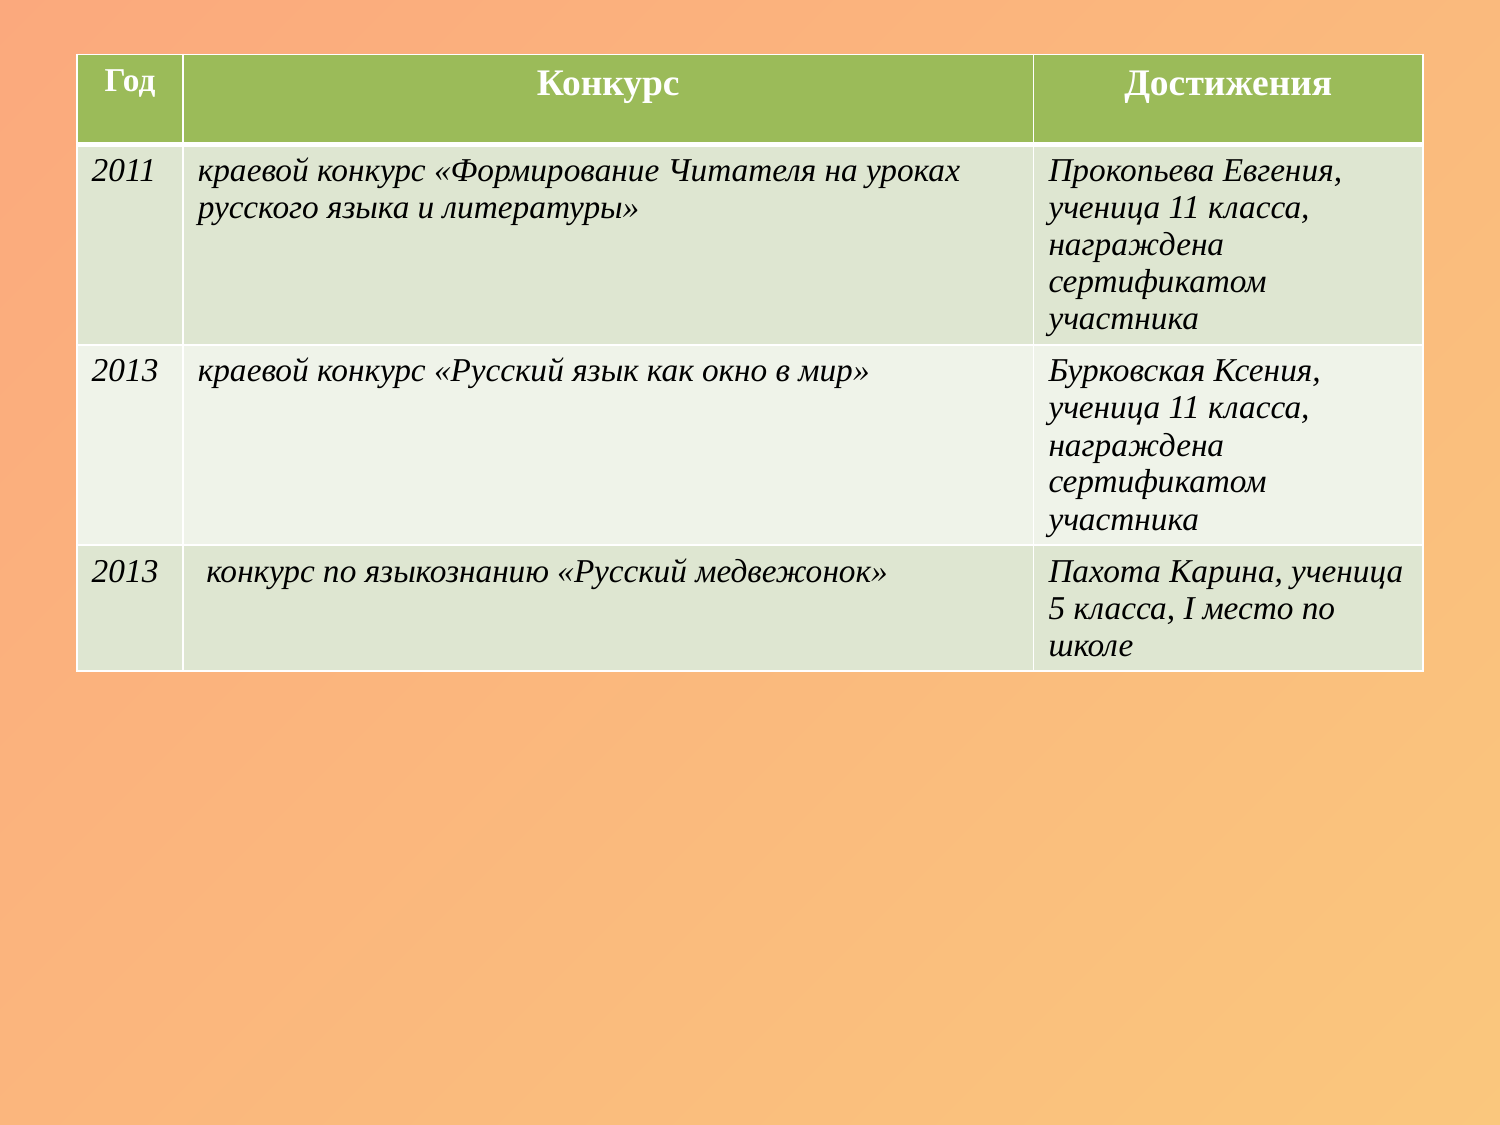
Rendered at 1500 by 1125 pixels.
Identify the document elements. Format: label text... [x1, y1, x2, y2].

table_cell 2013 [78, 546, 182, 670]
table_cell Пахота Карина, ученица 5 класса, I место по школе [1034, 546, 1422, 670]
table_header Конкурс [184, 55, 1033, 142]
table_cell Бурковская Ксения, ученица 11 класса, награждена сертификатом участника [1034, 346, 1422, 544]
table_cell конкурс по языкознанию «Русский медвежонок» [184, 546, 1033, 670]
table_cell краевой конкурс «Формирование Читателя на уроках русского языка и литературы» [184, 147, 1033, 344]
table_header Достижения [1034, 55, 1422, 142]
table_header Год [78, 55, 182, 142]
table_cell Прокопьева Евгения, ученица 11 класса, награждена сертификатом участника [1034, 147, 1422, 344]
table_cell 2011 [78, 147, 182, 344]
table_cell краевой конкурс «Русский язык как окно в мир» [184, 346, 1033, 544]
table_cell 2013 [78, 346, 182, 544]
